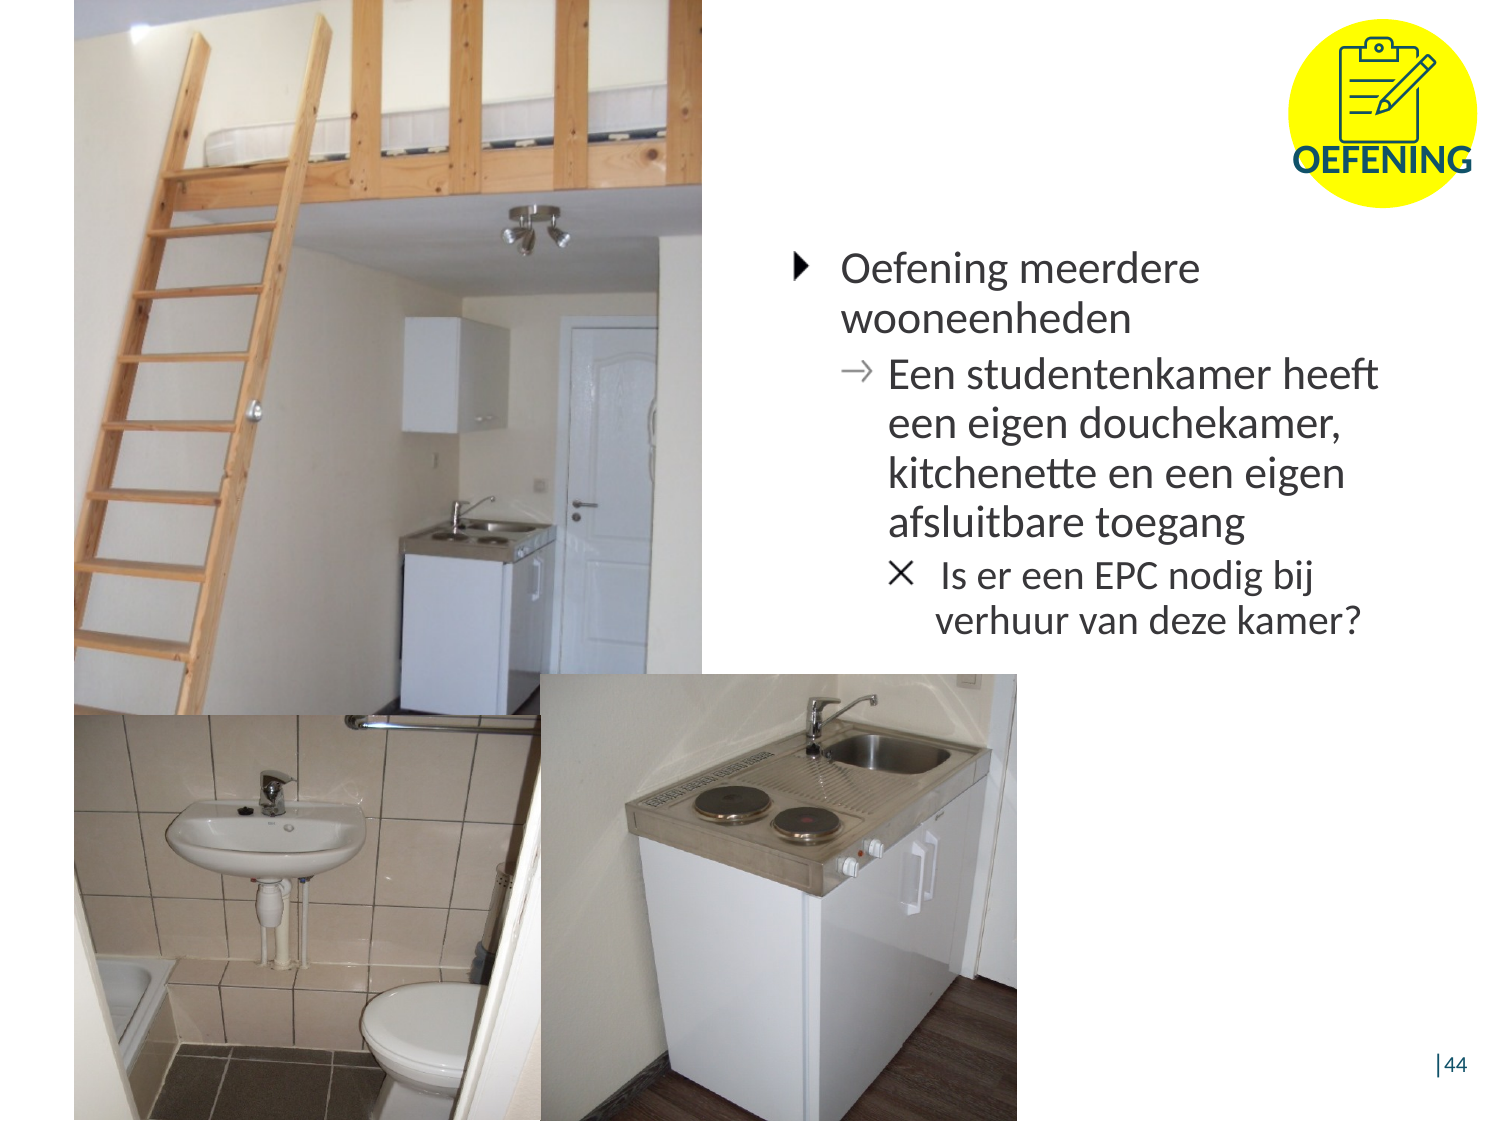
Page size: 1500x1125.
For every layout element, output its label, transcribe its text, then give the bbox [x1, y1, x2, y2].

text_box │44 [1132, 1042, 1483, 1103]
picture [74, 0, 1017, 1121]
picture [840, 360, 885, 383]
list Oefening meerdere wooneenheden Een studentenkamer heeft een eigen douchekamer, kitchenette en een eigen afsluitbare toegang Is er een EPC nodig bij verhuur van deze kamer? [778, 237, 1459, 935]
picture [793, 251, 835, 281]
picture [1319, 26, 1447, 154]
picture [887, 560, 941, 587]
